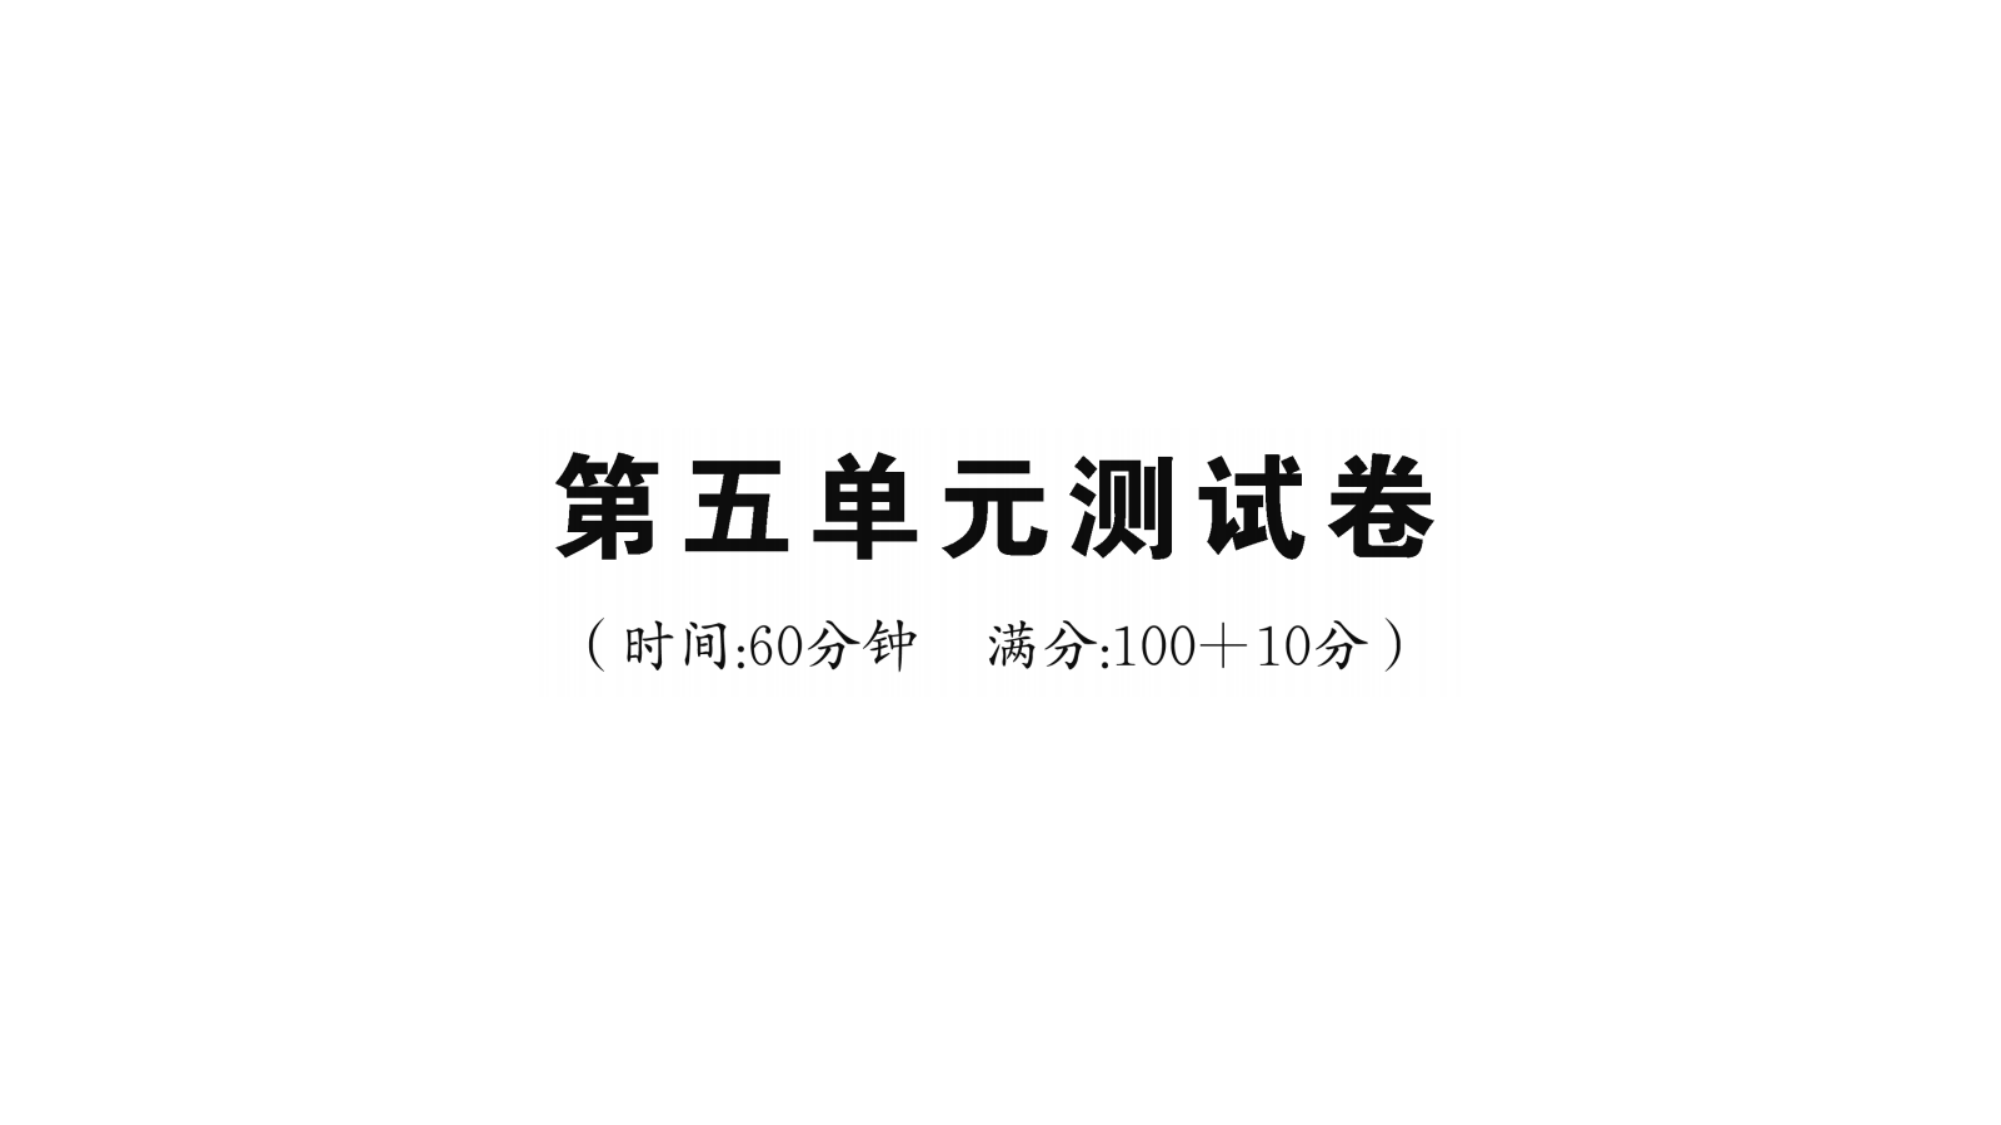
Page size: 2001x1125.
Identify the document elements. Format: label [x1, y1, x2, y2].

picture [538, 428, 1462, 697]
